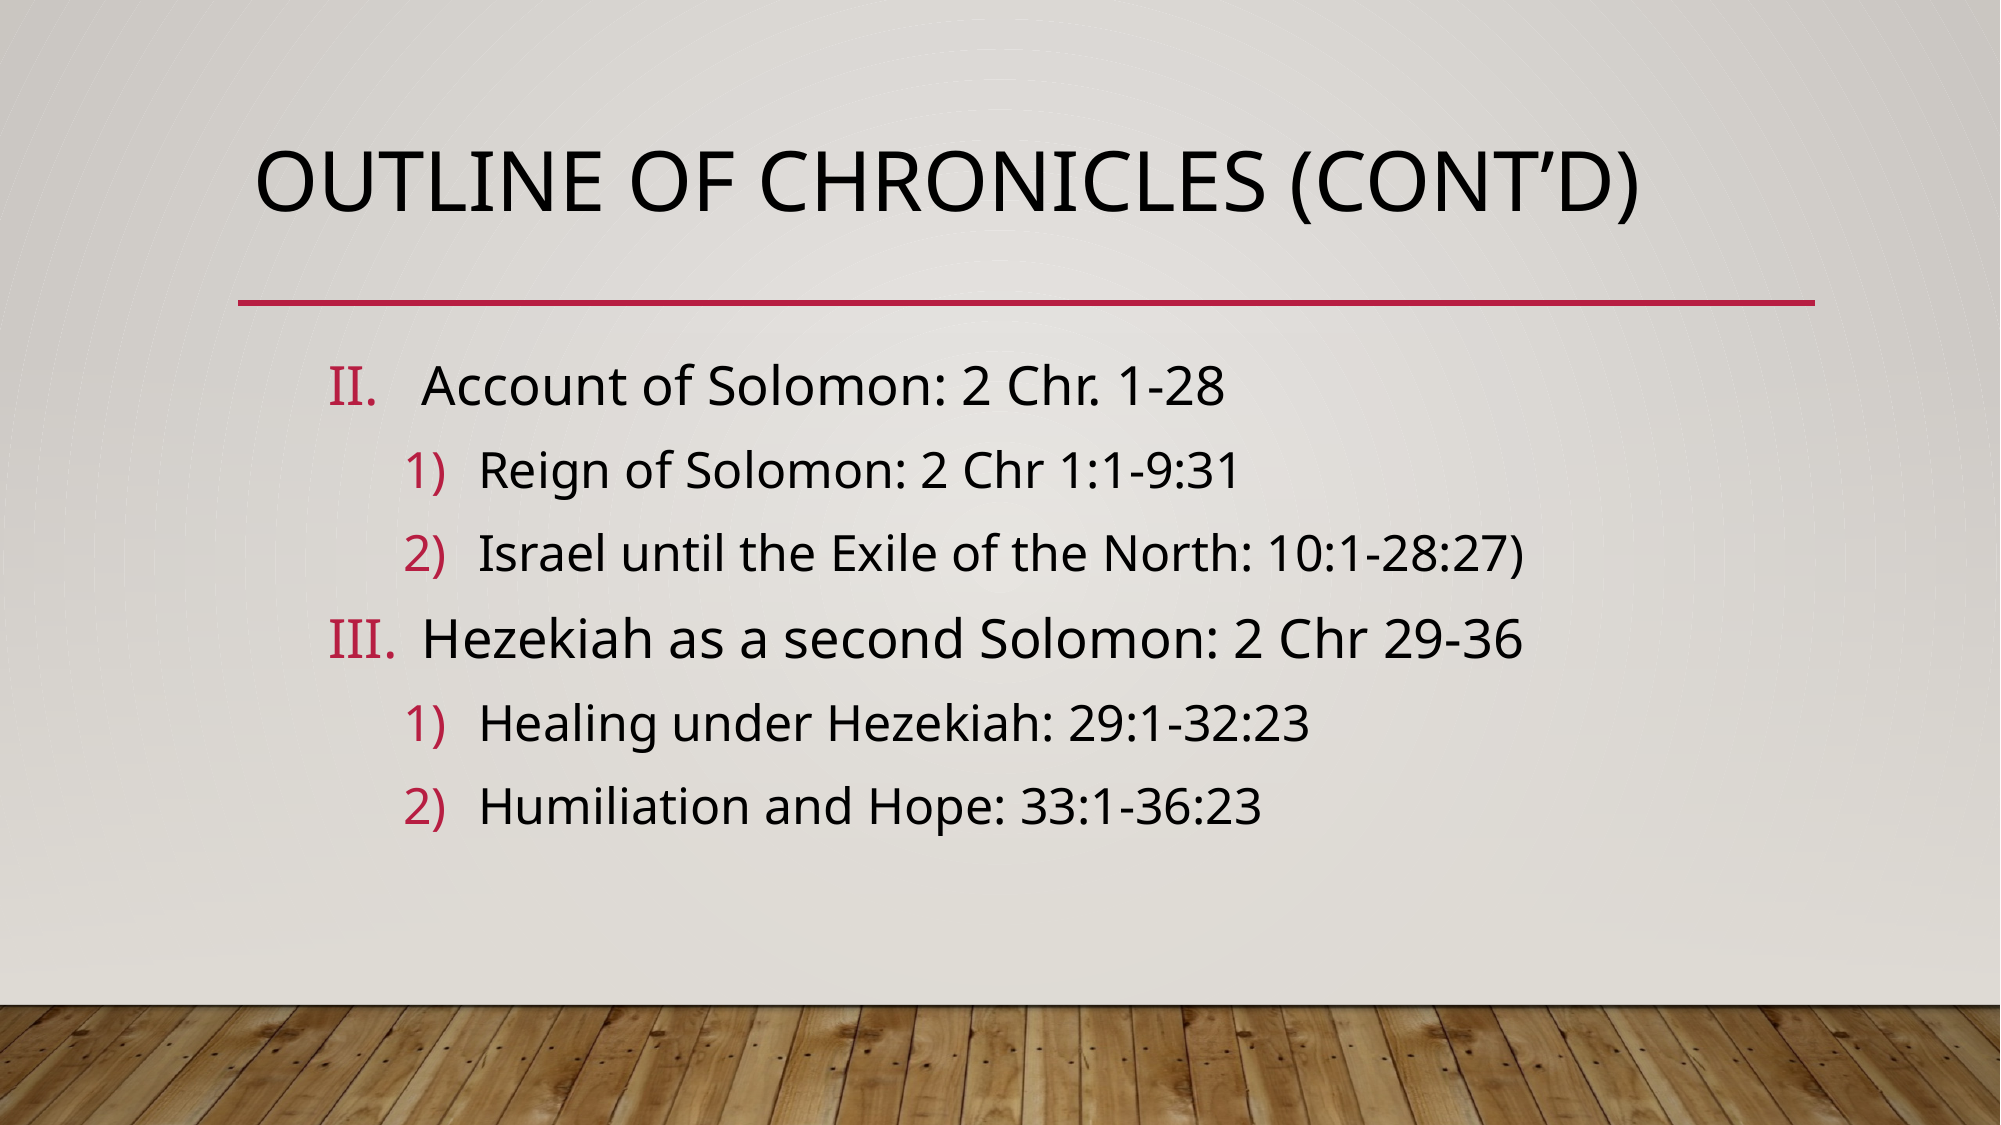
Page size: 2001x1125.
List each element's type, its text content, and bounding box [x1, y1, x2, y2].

title Outline of Chronicles (cont’d) [238, 131, 1814, 305]
list Account of Solomon: 2 Chr. 1-28 Reign of Solomon: 2 Chr 1:1-9:31 Israel until the Exile of the North: 10:1-28:27) Hezekiah as a second Solomon: 2 Chr 29-36 Healing under Hezekiah: 29:1-32:23 Humiliation and Hope: 33:1-36:23 [238, 330, 1814, 897]
picture [0, 1005, 2000, 1125]
